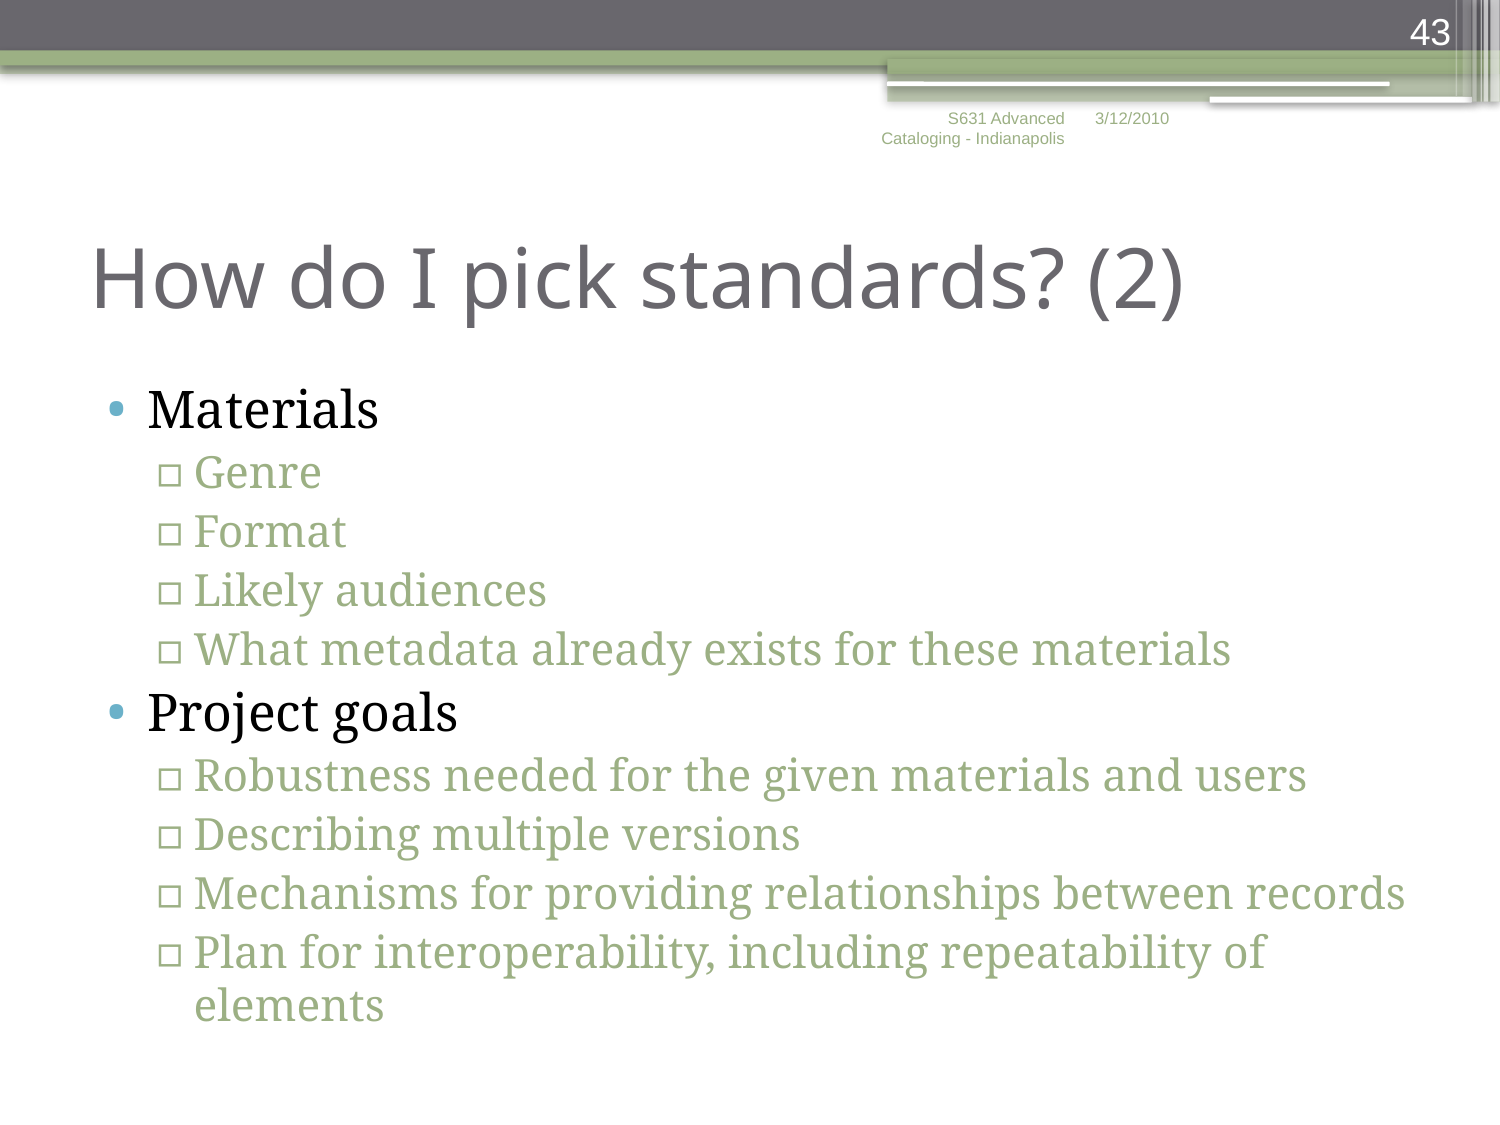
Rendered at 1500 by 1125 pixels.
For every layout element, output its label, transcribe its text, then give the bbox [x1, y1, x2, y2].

title How do I pick standards? (2) [75, 187, 1425, 363]
footer S631 Advanced Cataloging - Indianapolis [862, 100, 1080, 176]
slide_number 43 [1341, 0, 1466, 61]
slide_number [1080, 100, 1238, 176]
list Materials Genre Format Likely audiences What metadata already exists for these materials Project goals Robustness needed for the given materials and users Describing multiple versions Mechanisms for providing relationships between records Plan for interoperability, including repeatability of elements [75, 368, 1425, 1079]
